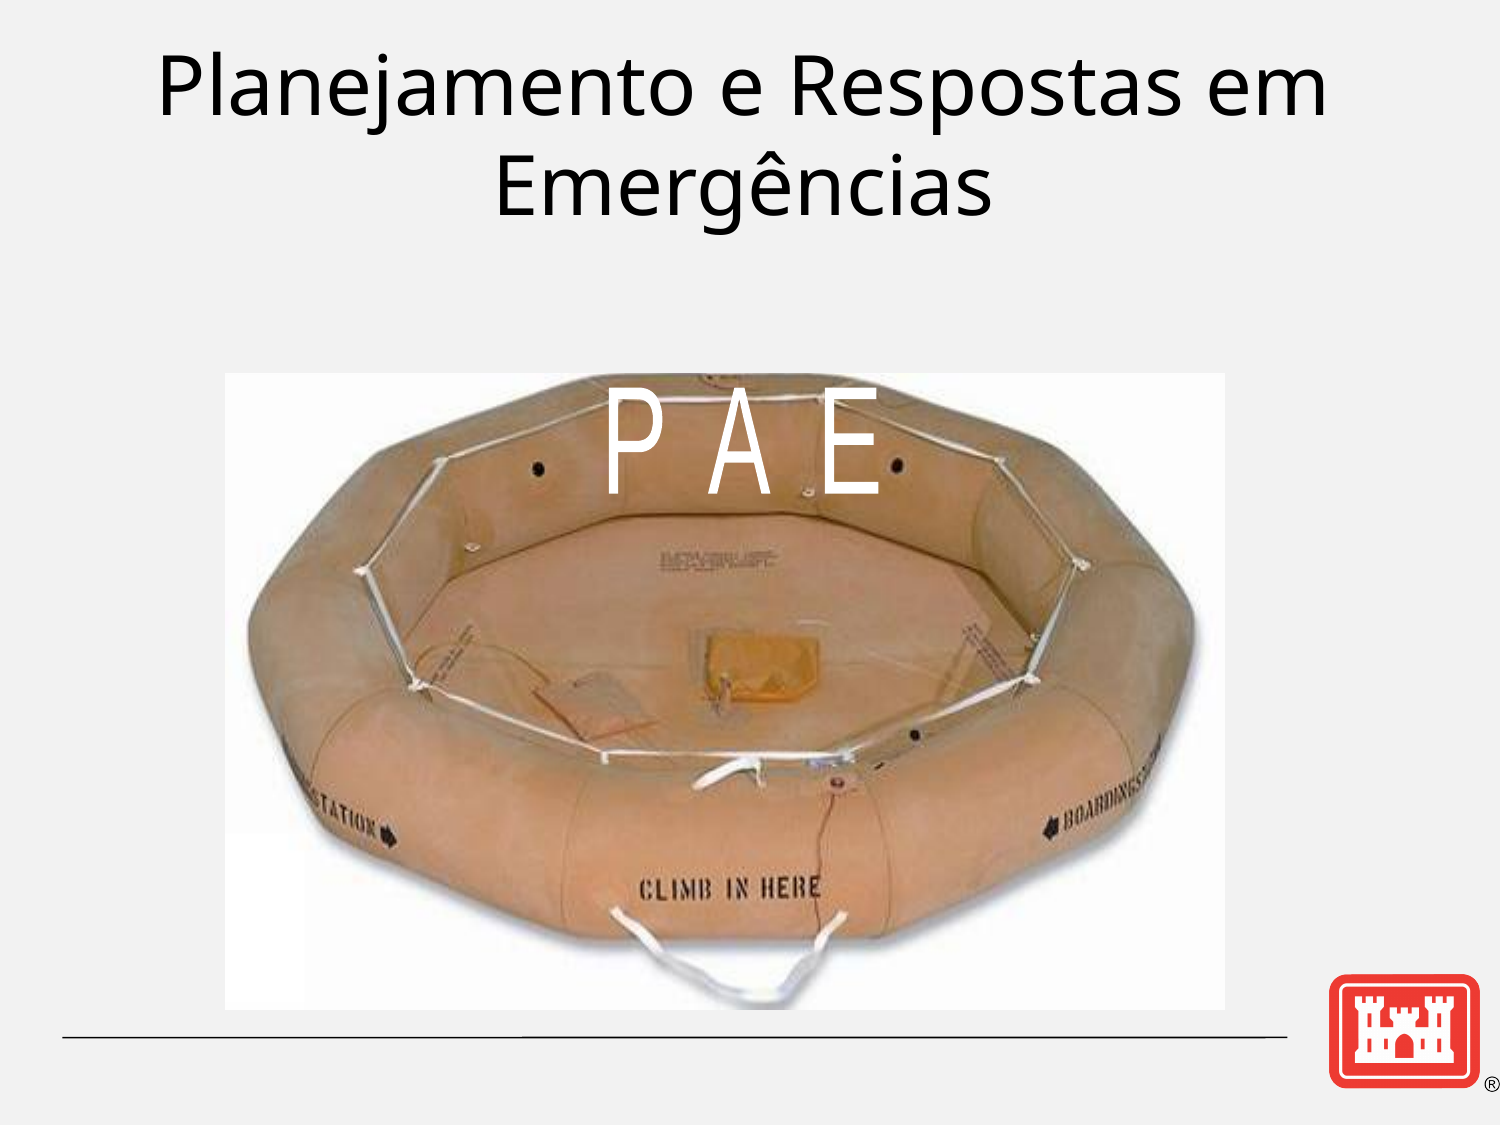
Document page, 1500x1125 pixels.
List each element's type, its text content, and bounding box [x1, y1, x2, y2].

text_box Planejamento e Respostas em Emergências [62, 24, 1425, 240]
picture [1329, 974, 1500, 1092]
picture [224, 373, 1226, 1011]
